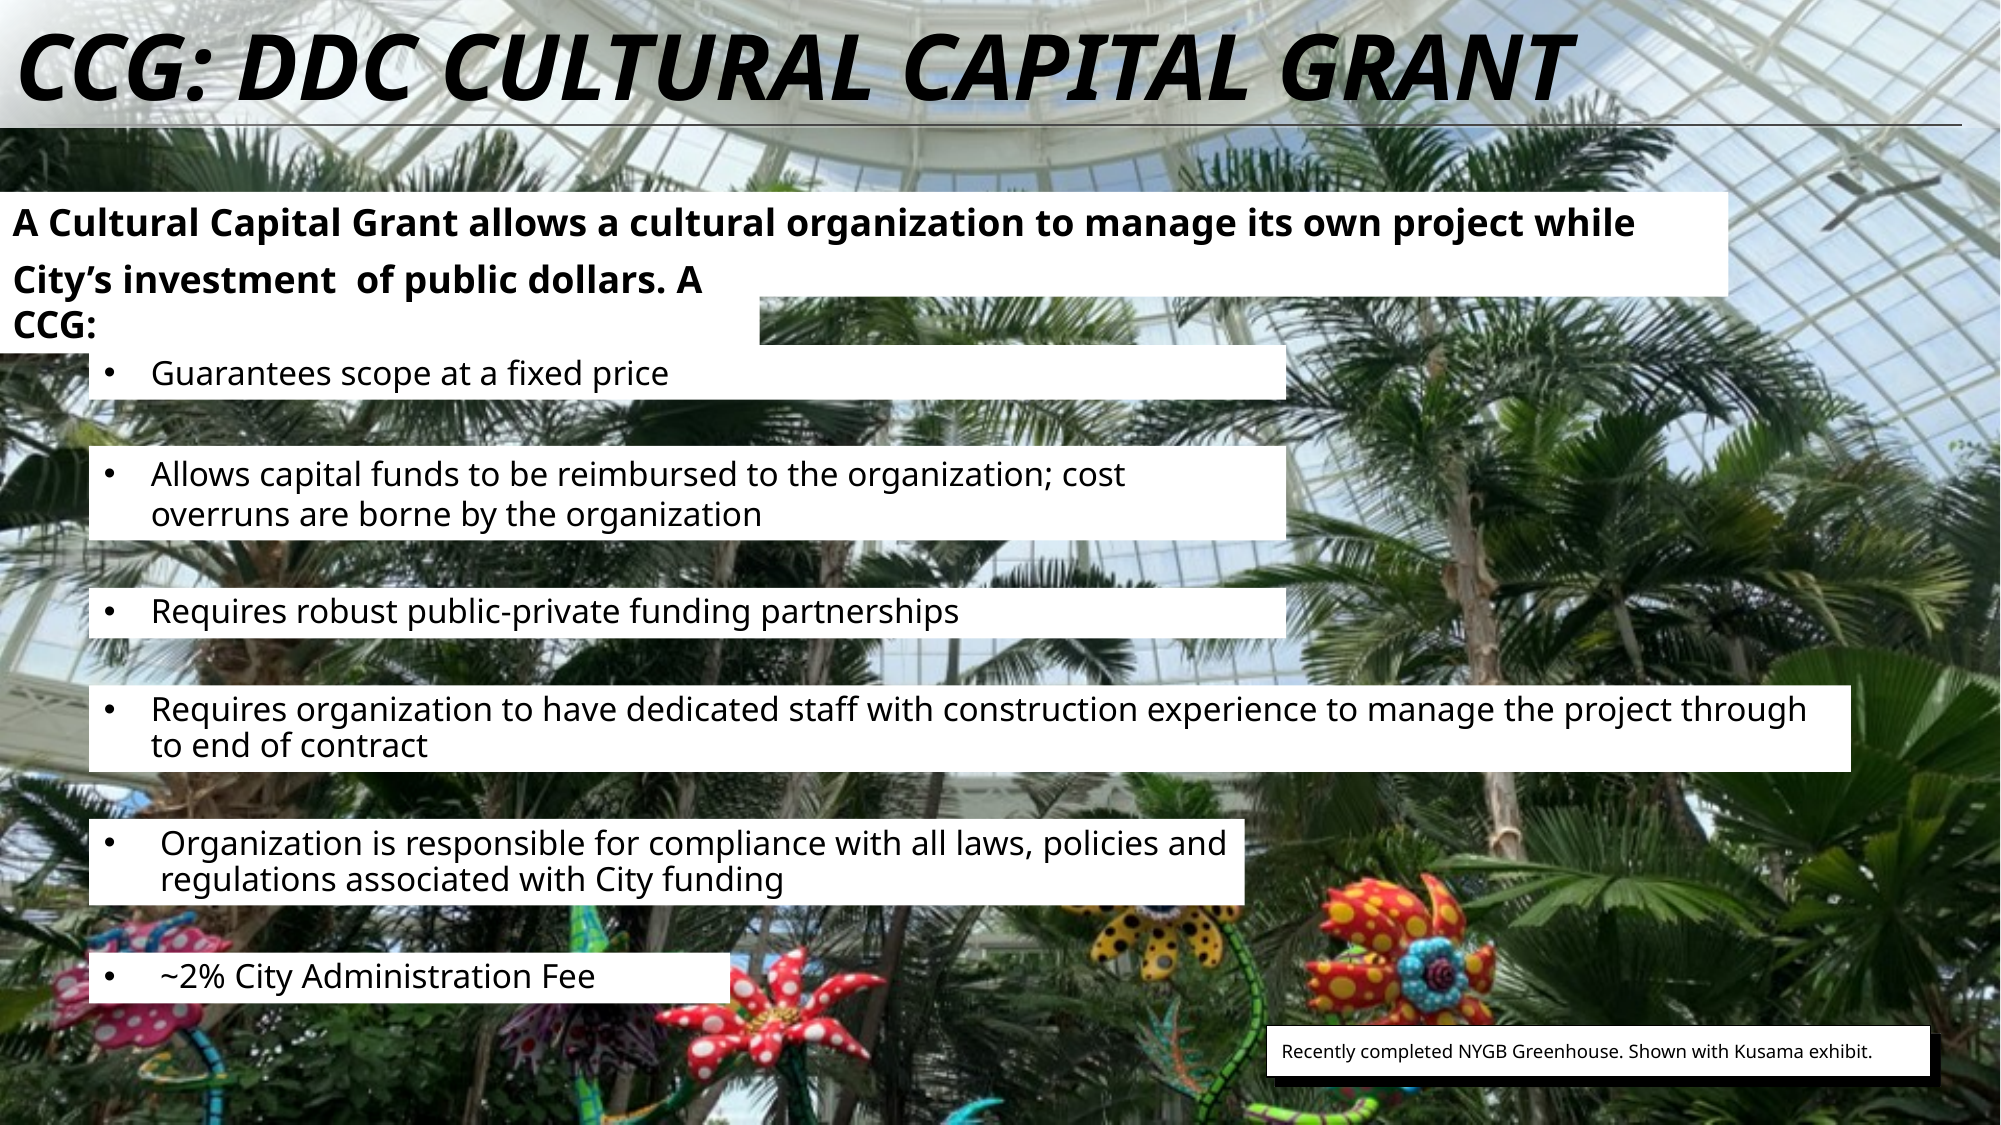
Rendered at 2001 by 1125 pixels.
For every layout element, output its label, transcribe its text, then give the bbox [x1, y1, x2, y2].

text_box ~2% City Administration Fee [89, 952, 731, 1004]
text_box Allows capital funds to be reimbursed to the organization; cost overruns are borne by the organization [89, 445, 1287, 541]
text_box Organization is responsible for compliance with all laws, policies and regulations associated with City funding [89, 818, 1245, 906]
title CCG: DDC CULTURAL CAPITAL GRANT [0, 0, 2000, 128]
text_box A Cultural Capital Grant allows a cultural organization to manage its own project while protecting the [0, 191, 1729, 297]
text_box Requires organization to have dedicated staff with construction experience to manage the project through to end of contract [89, 685, 1851, 772]
picture [0, 0, 2001, 1125]
text_box Recently completed NYGB Greenhouse. Shown with Kusama exhibit. [1266, 1025, 1931, 1078]
text_box City’s investment of public dollars. A CCG: [0, 248, 760, 354]
text_box Requires robust public-private funding partnerships [89, 587, 1287, 639]
text_box Guarantees scope at a fixed price [89, 345, 1287, 400]
